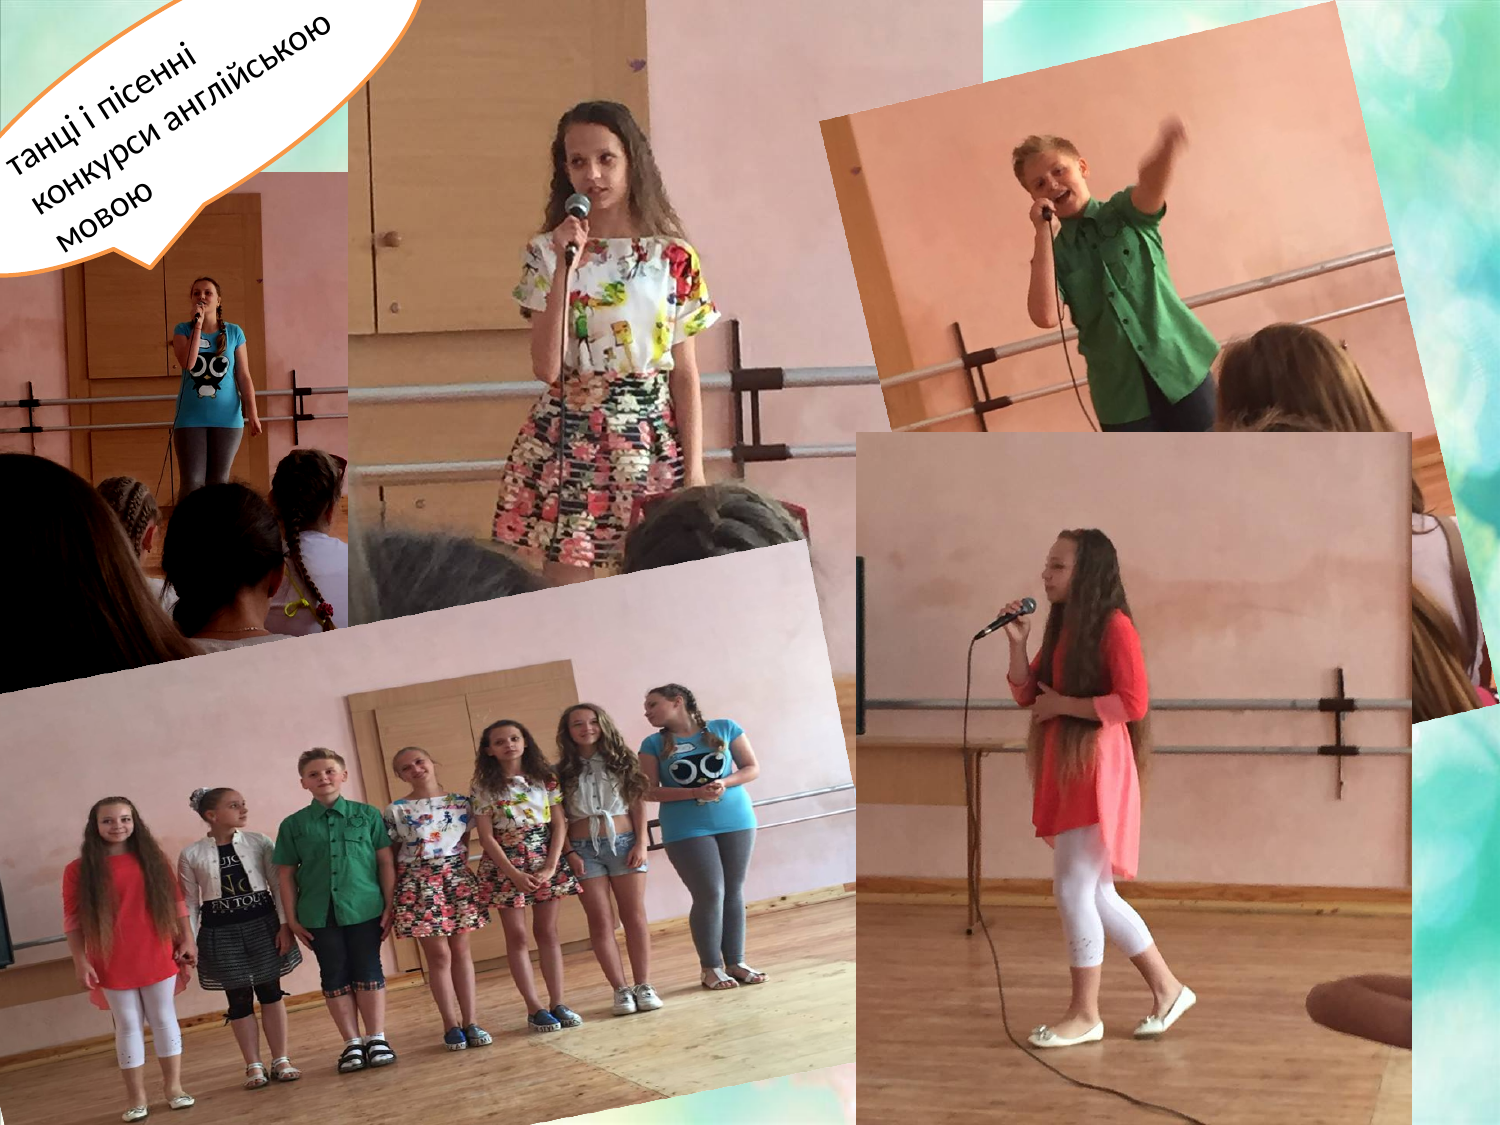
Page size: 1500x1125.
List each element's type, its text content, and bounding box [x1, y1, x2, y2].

picture [0, 0, 1500, 1125]
text_box танці і пісенні конкурси англійською мовою [0, 0, 345, 171]
picture [0, 0, 172, 131]
